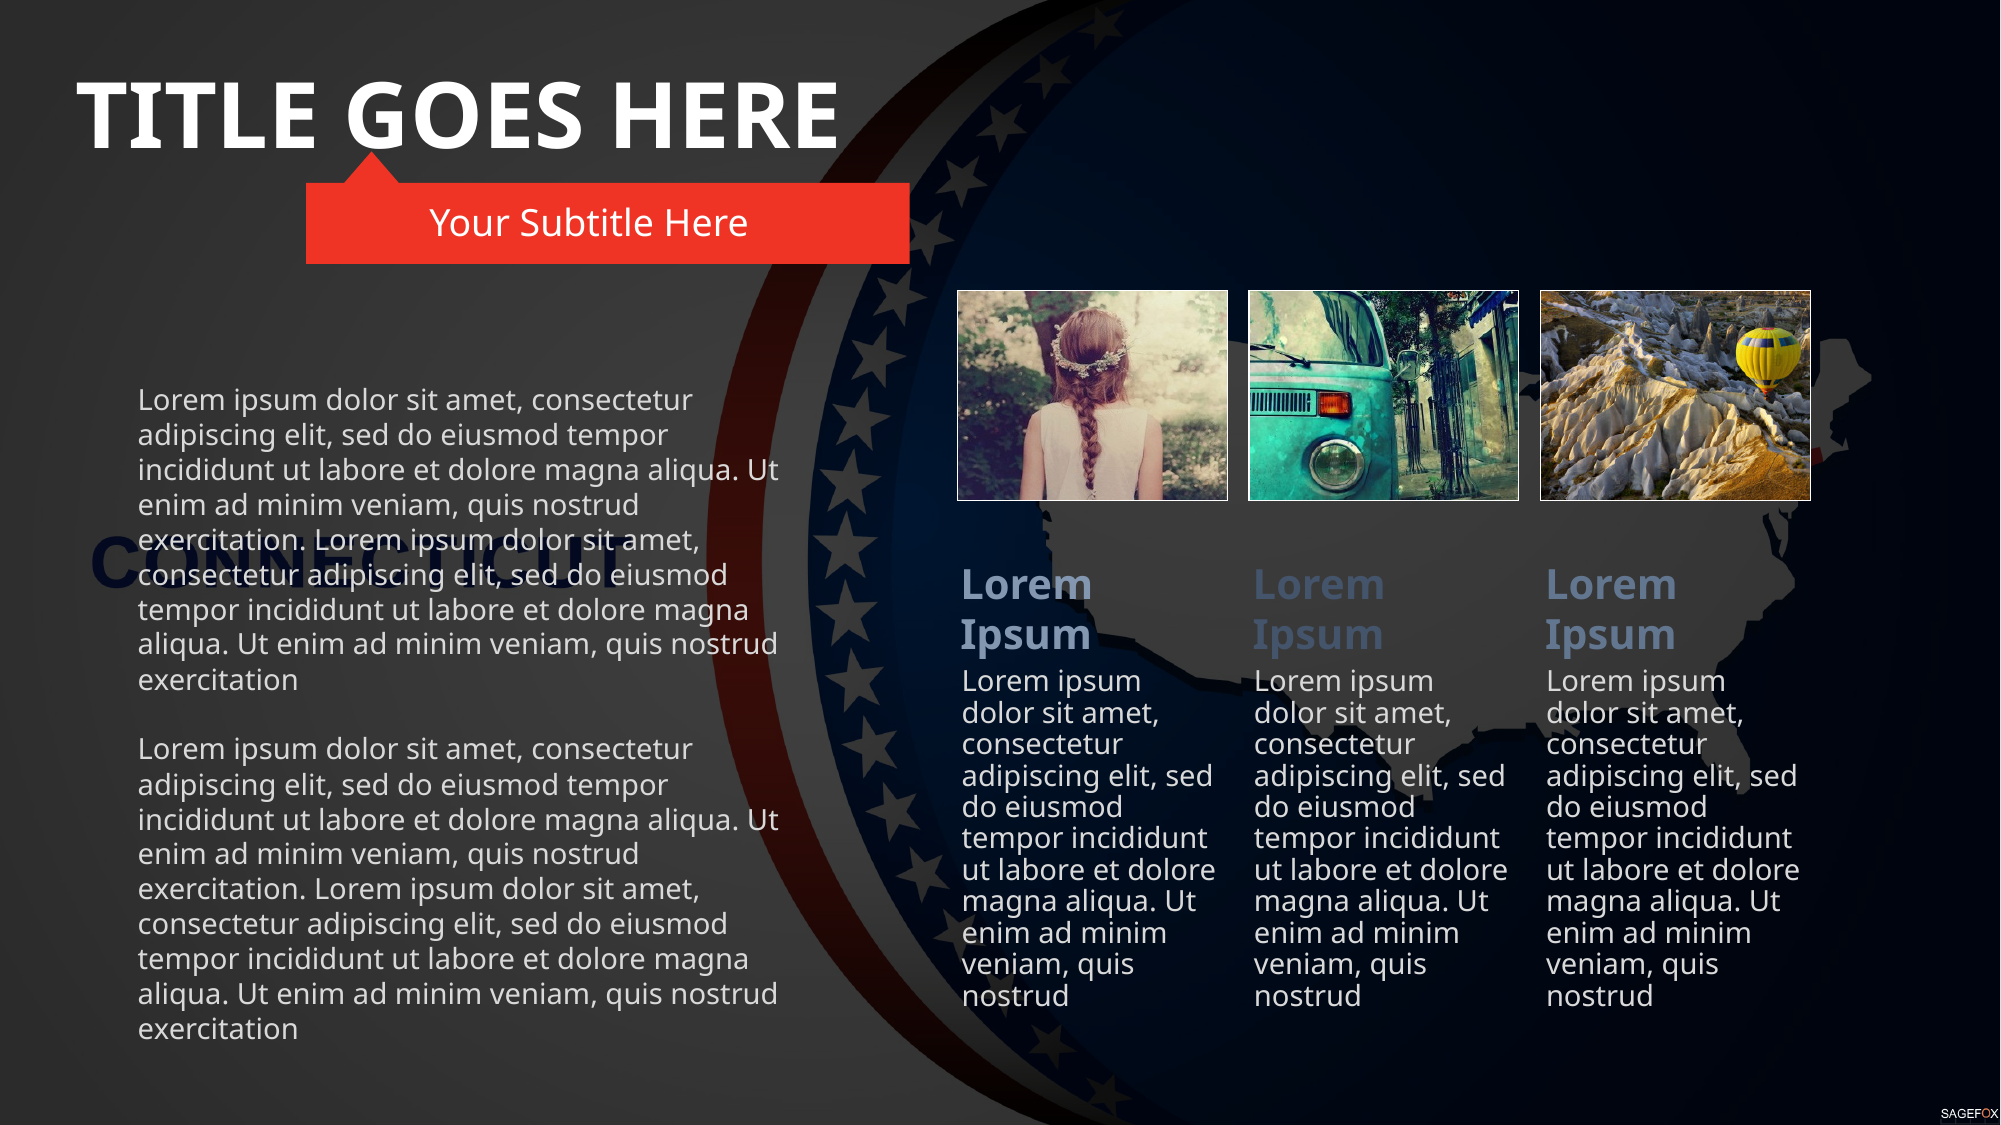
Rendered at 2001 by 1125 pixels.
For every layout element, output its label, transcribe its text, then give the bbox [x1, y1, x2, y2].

text_box [1540, 290, 1812, 502]
text_box [1248, 290, 1520, 502]
text_box TITLE GOES HERE [60, 49, 965, 175]
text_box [1237, 550, 1515, 1000]
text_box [306, 151, 910, 264]
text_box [945, 550, 1223, 1000]
text_box [956, 290, 1228, 502]
picture [0, 0, 2001, 1125]
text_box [1530, 550, 1807, 1000]
text_box Lorem ipsum dolor sit amet, consectetur adipiscing elit, sed do eiusmod tempor incididunt ut labore et dolore magna aliqua. Ut enim ad minim veniam, quis nostrud exercitation. Lorem ipsum dolor sit amet, consectetur adipiscing elit, sed do eiusmod tempor incididunt ut labore et dolore magna aliqua. Ut enim ad minim veniam, quis nostrud exercitation Lorem ipsum dolor sit amet, consectetur adipiscing elit, sed do eiusmod tempor incididunt ut labore et dolore magna aliqua. Ut enim ad minim veniam, quis nostrud exercitation. Lorem ipsum dolor sit amet, consectetur adipiscing elit, sed do eiusmod tempor incididunt ut labore et dolore magna aliqua. Ut enim ad minim veniam, quis nostrud exercitation [122, 373, 798, 1125]
